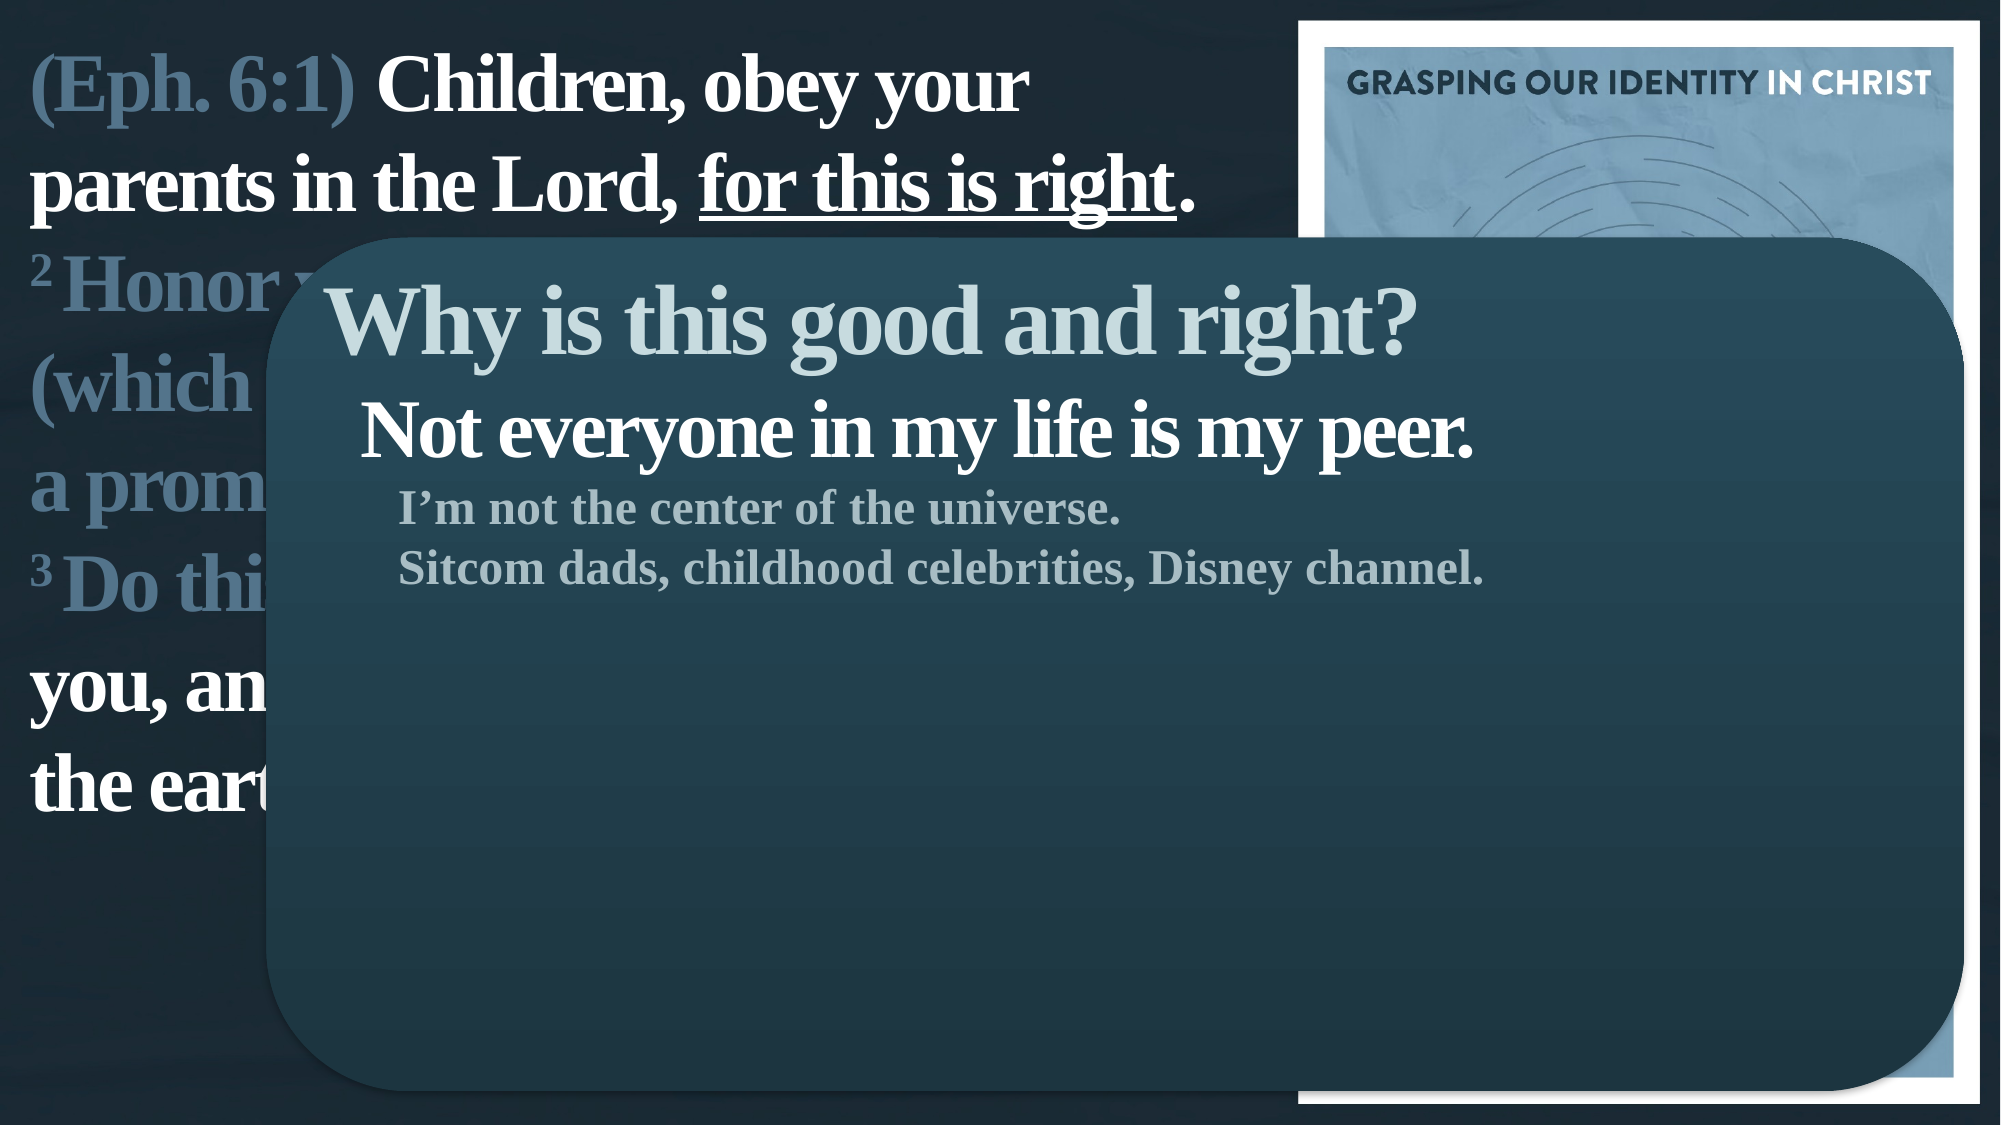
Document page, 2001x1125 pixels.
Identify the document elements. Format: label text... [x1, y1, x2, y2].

text_box Why is this good and right? Not everyone in my life is my peer. I’m not the center of the universe. Sitcom dads, childhood celebrities, Disney channel. [264, 235, 1967, 1094]
text_box (Eph. 6:1) Children, obey your parents in the Lord, for this is right. 2 Honor your father and mother (which is the first commandment with a promise). 3 Do this so that it may be well with you, and so that you may live long on the earth. [14, 21, 1288, 836]
picture [0, 0, 2001, 1125]
